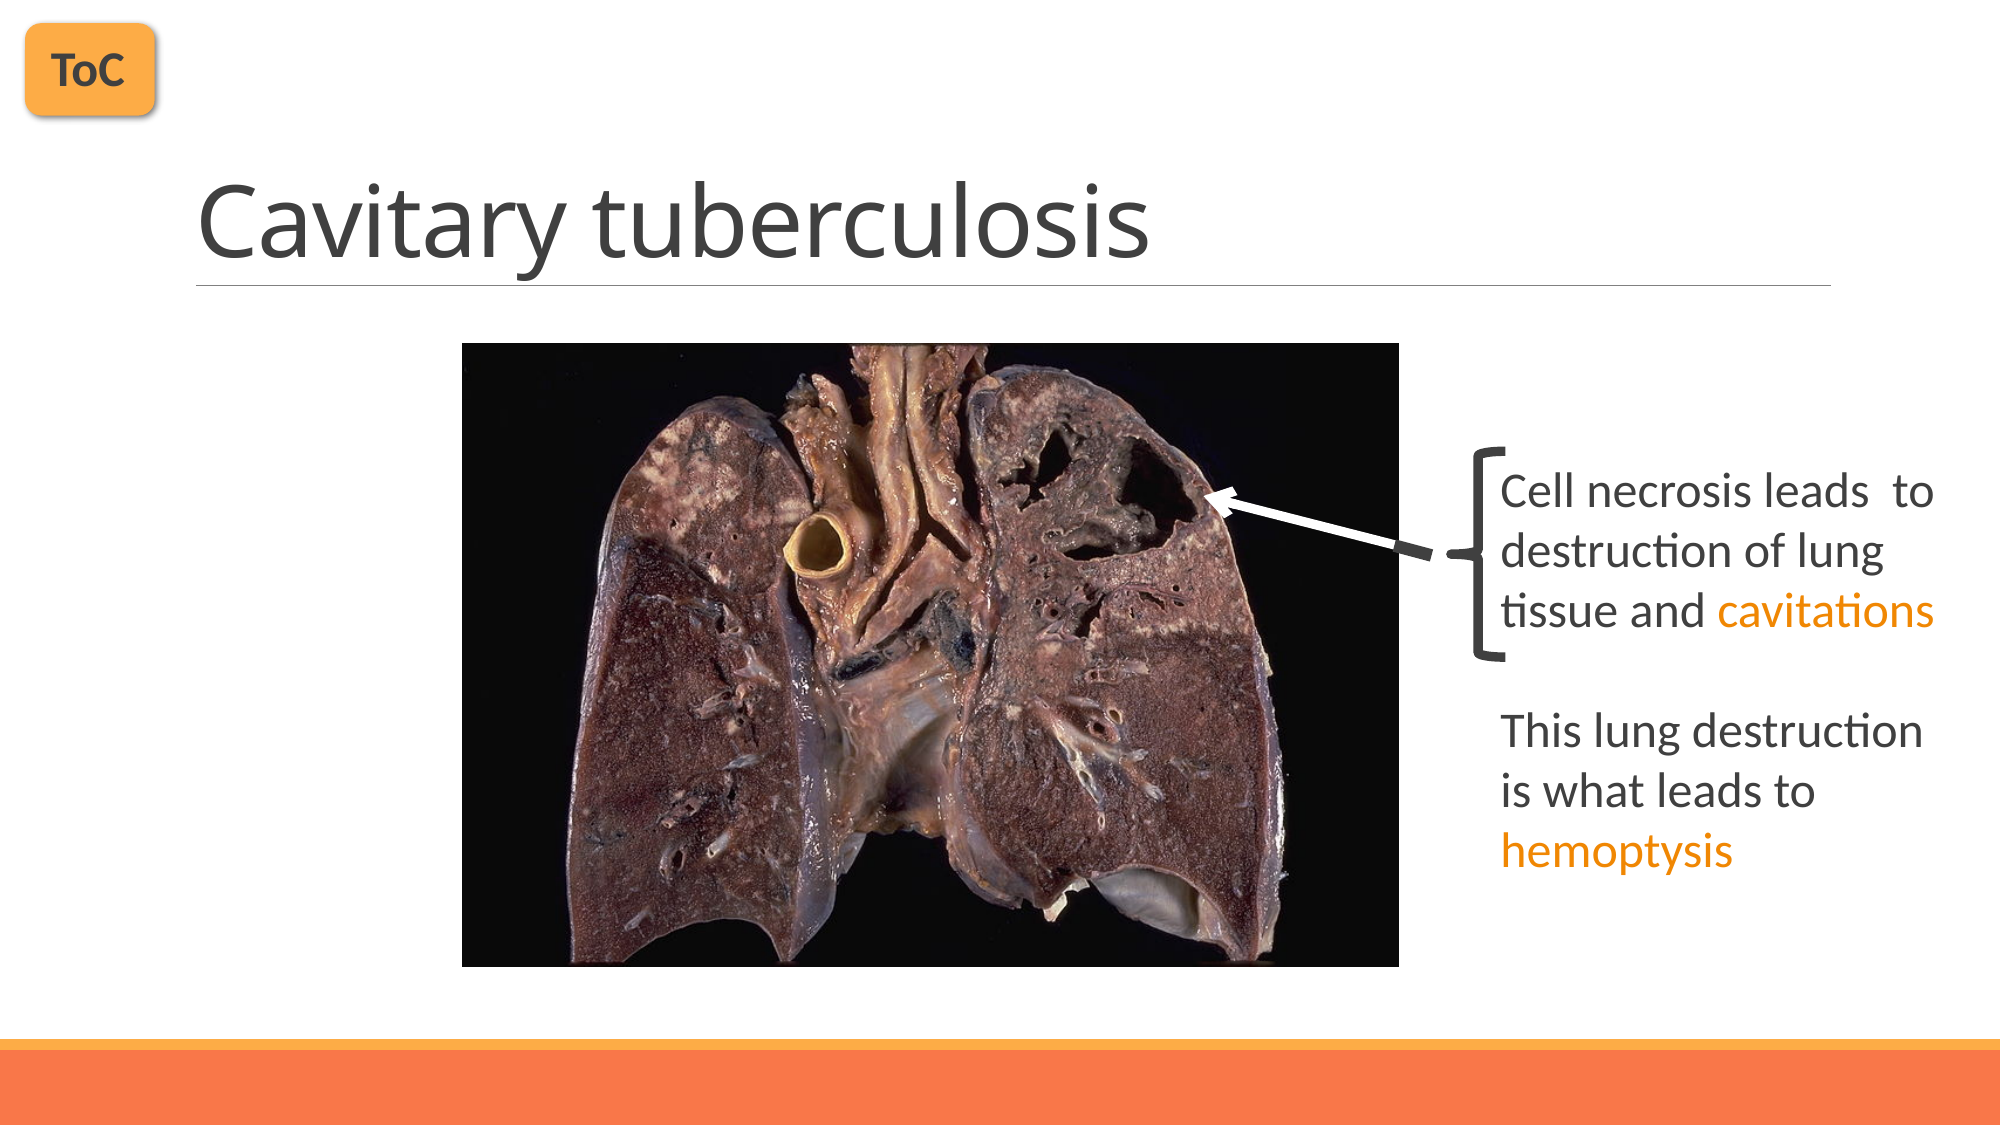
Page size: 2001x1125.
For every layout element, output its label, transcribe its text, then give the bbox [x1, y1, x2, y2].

text_box Cell necrosis leads to destruction of lung tissue and cavitations This lung destruction is what leads to hemoptysis [1485, 449, 1962, 885]
picture [462, 342, 1399, 968]
title Cavitary tuberculosis [180, 47, 1830, 285]
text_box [1202, 495, 1418, 551]
text_box [1449, 449, 1506, 659]
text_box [25, 23, 155, 115]
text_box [1393, 545, 1432, 556]
